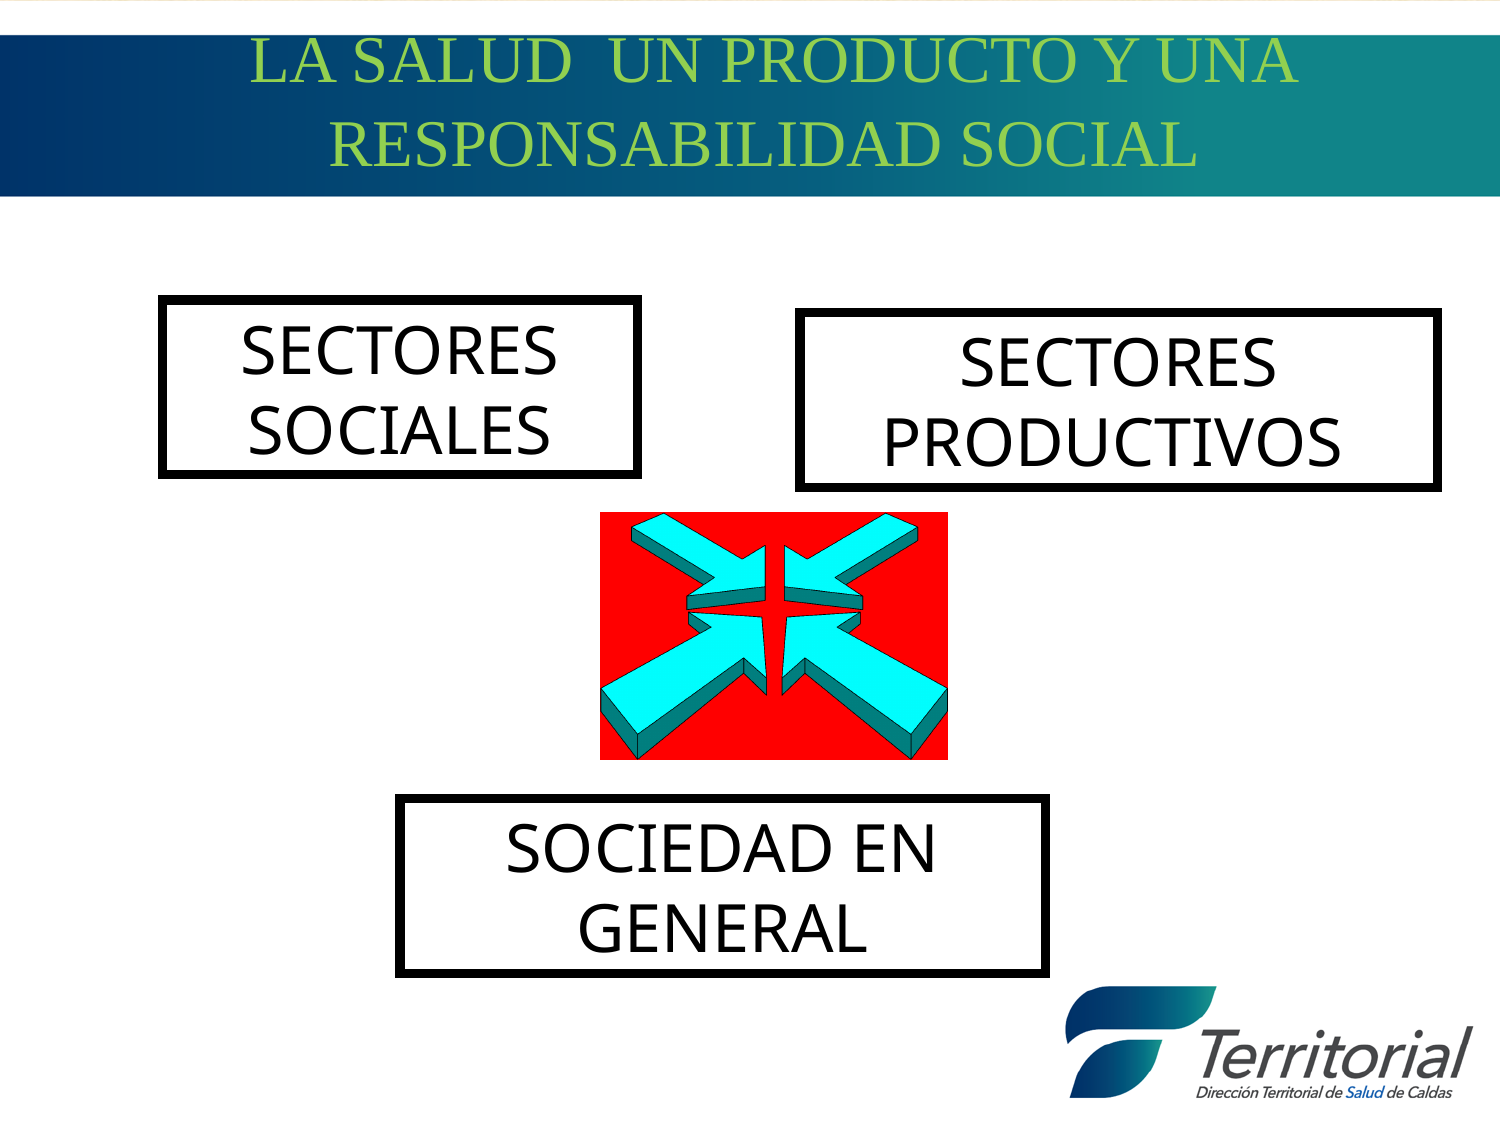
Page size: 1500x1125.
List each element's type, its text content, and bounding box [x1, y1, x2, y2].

text_box SOCIEDAD EN GENERAL [399, 798, 1046, 974]
text_box SECTORES SOCIALES [162, 299, 638, 475]
picture [0, 0, 1500, 1125]
text_box LA SALUD UN PRODUCTO Y UNA RESPONSABILIDAD SOCIAL [63, 36, 1466, 143]
text_box SECTORES PRODUCTIVOS [800, 312, 1438, 488]
